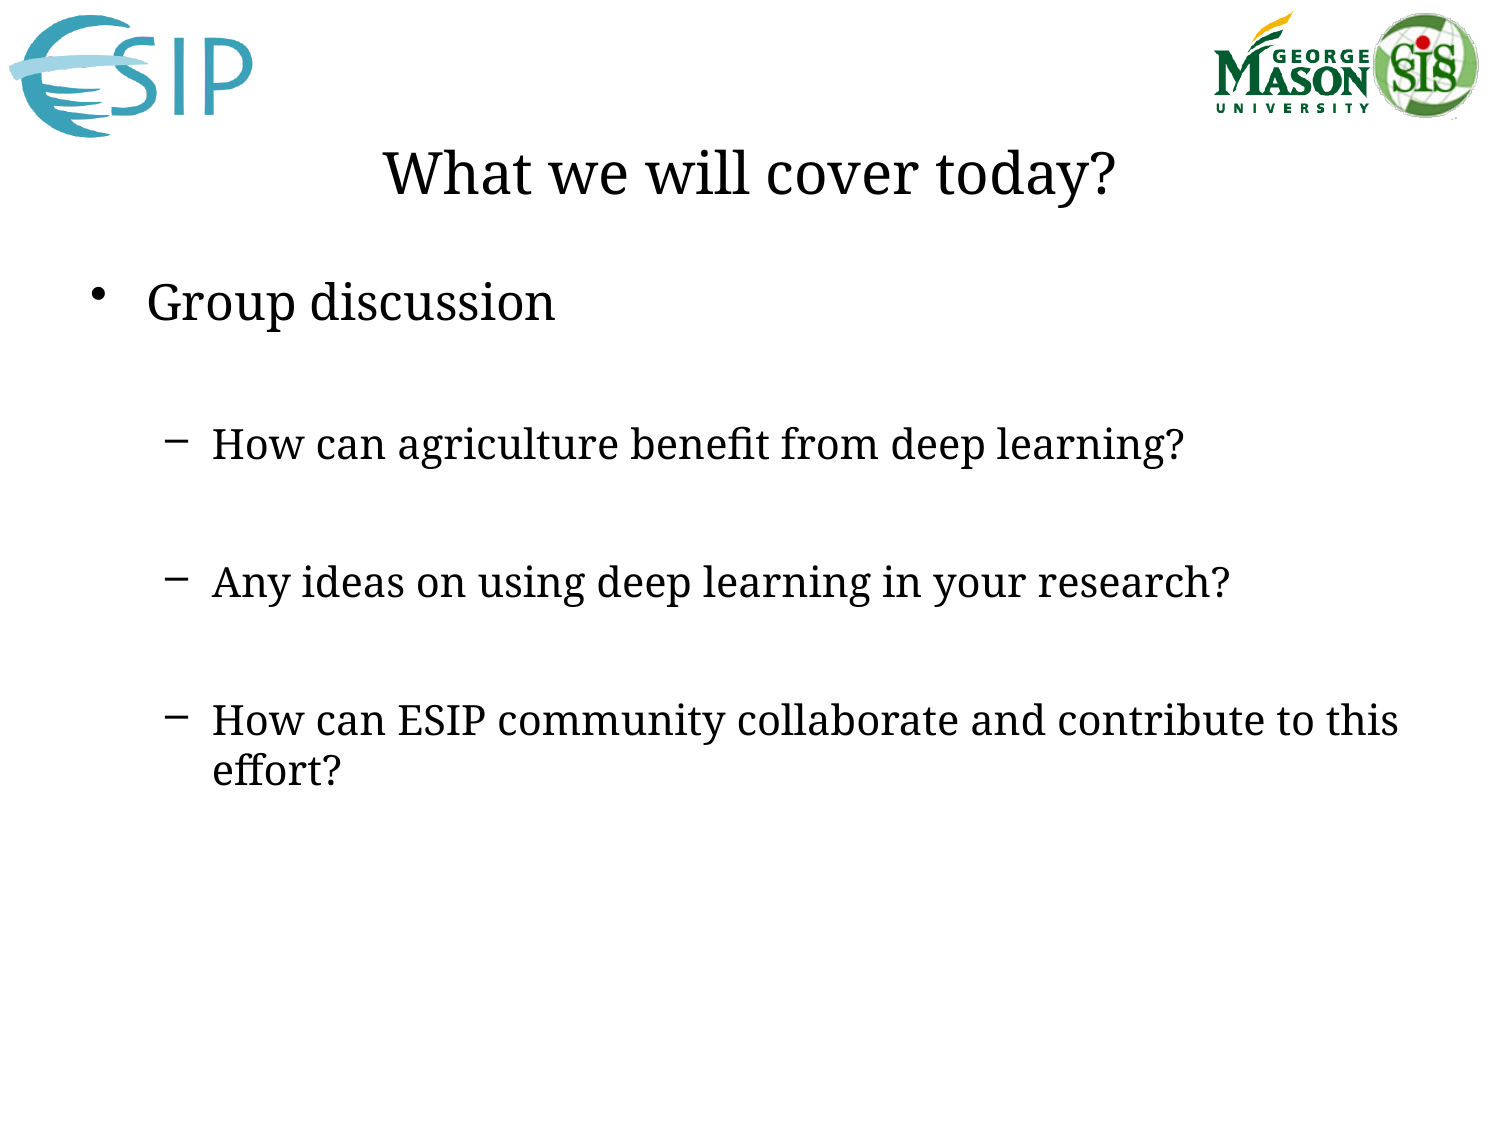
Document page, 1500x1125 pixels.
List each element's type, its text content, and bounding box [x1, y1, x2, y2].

picture [7, 13, 253, 139]
title What we will cover today? [75, 109, 1425, 233]
list Group discussion How can agriculture benefit from deep learning? Any ideas on using deep learning in your research? How can ESIP community collaborate and contribute to this effort? [75, 262, 1425, 1005]
picture [1214, 4, 1481, 120]
